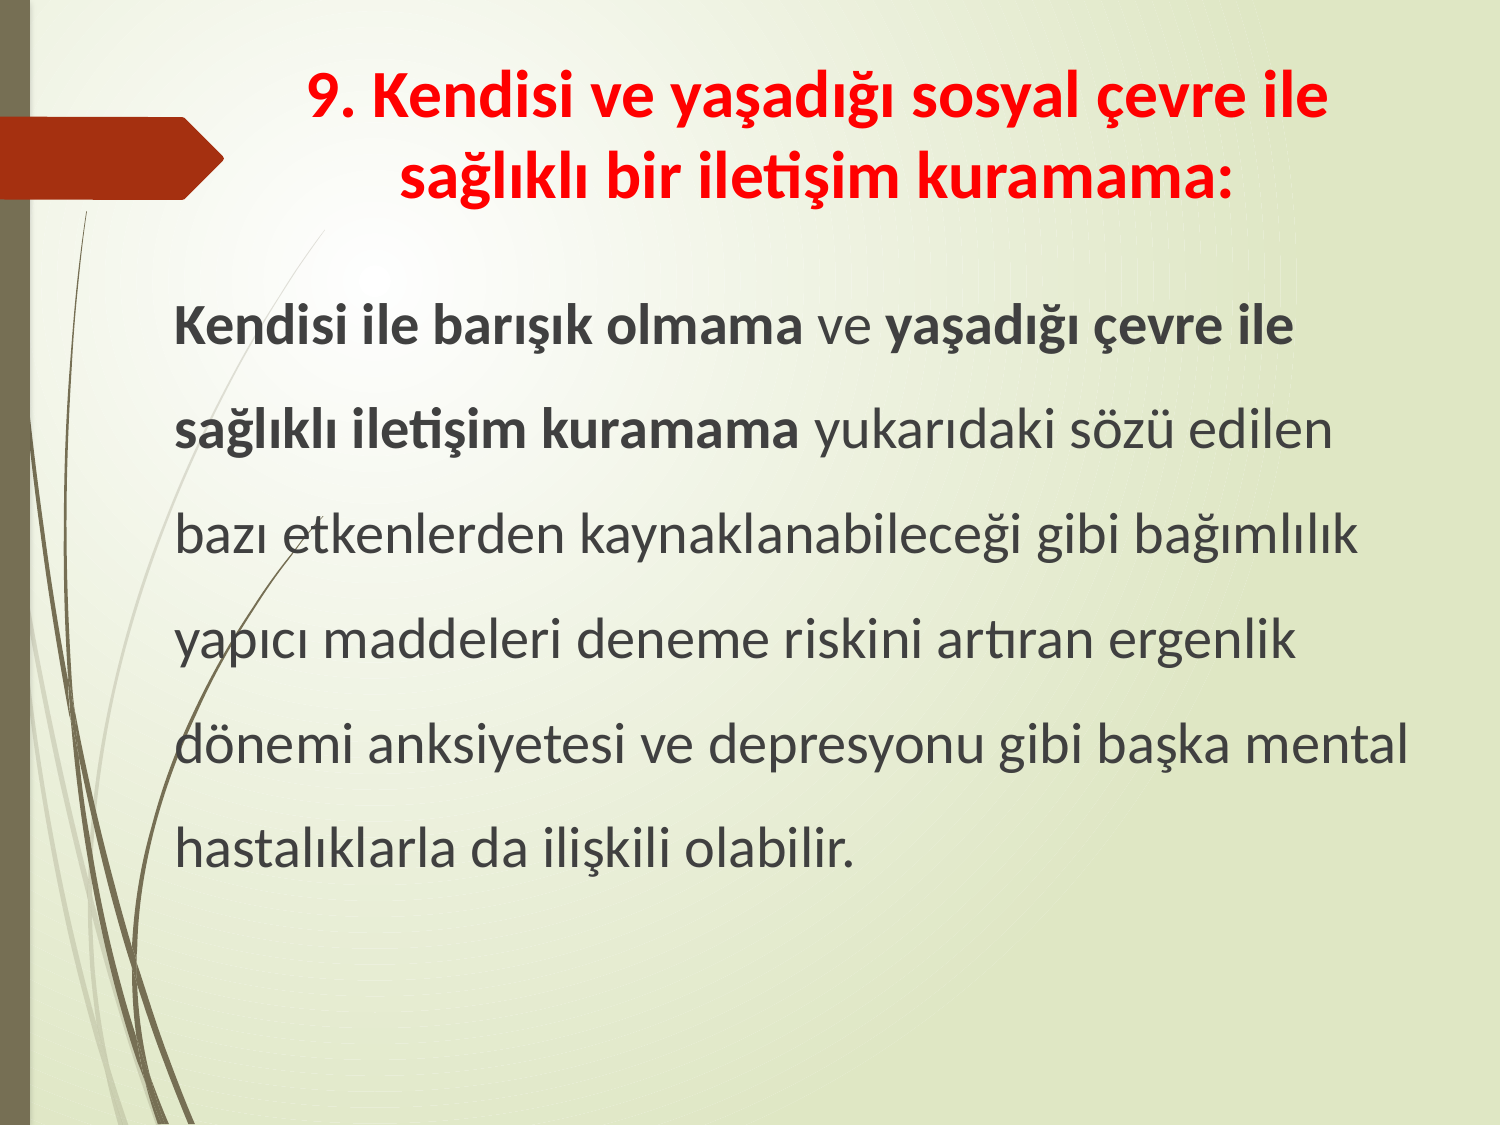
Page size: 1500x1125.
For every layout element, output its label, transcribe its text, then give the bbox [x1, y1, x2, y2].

title 9. Kendisi ve yaşadığı sosyal çevre ile sağlıklı bir iletişim kuramama: [277, 42, 1359, 220]
list Kendisi ile barışık olmama ve yaşadığı çevre ile sağlıklı iletişim kuramama yukarıdaki sözü edilen bazı etkenlerden kaynaklanabileceği gibi bağımlılık yapıcı maddeleri deneme riskini artıran ergenlik dönemi anksiyetesi ve depresyonu gibi başka mental hastalıklarla da ilişkili olabilir. [159, 243, 1447, 1094]
